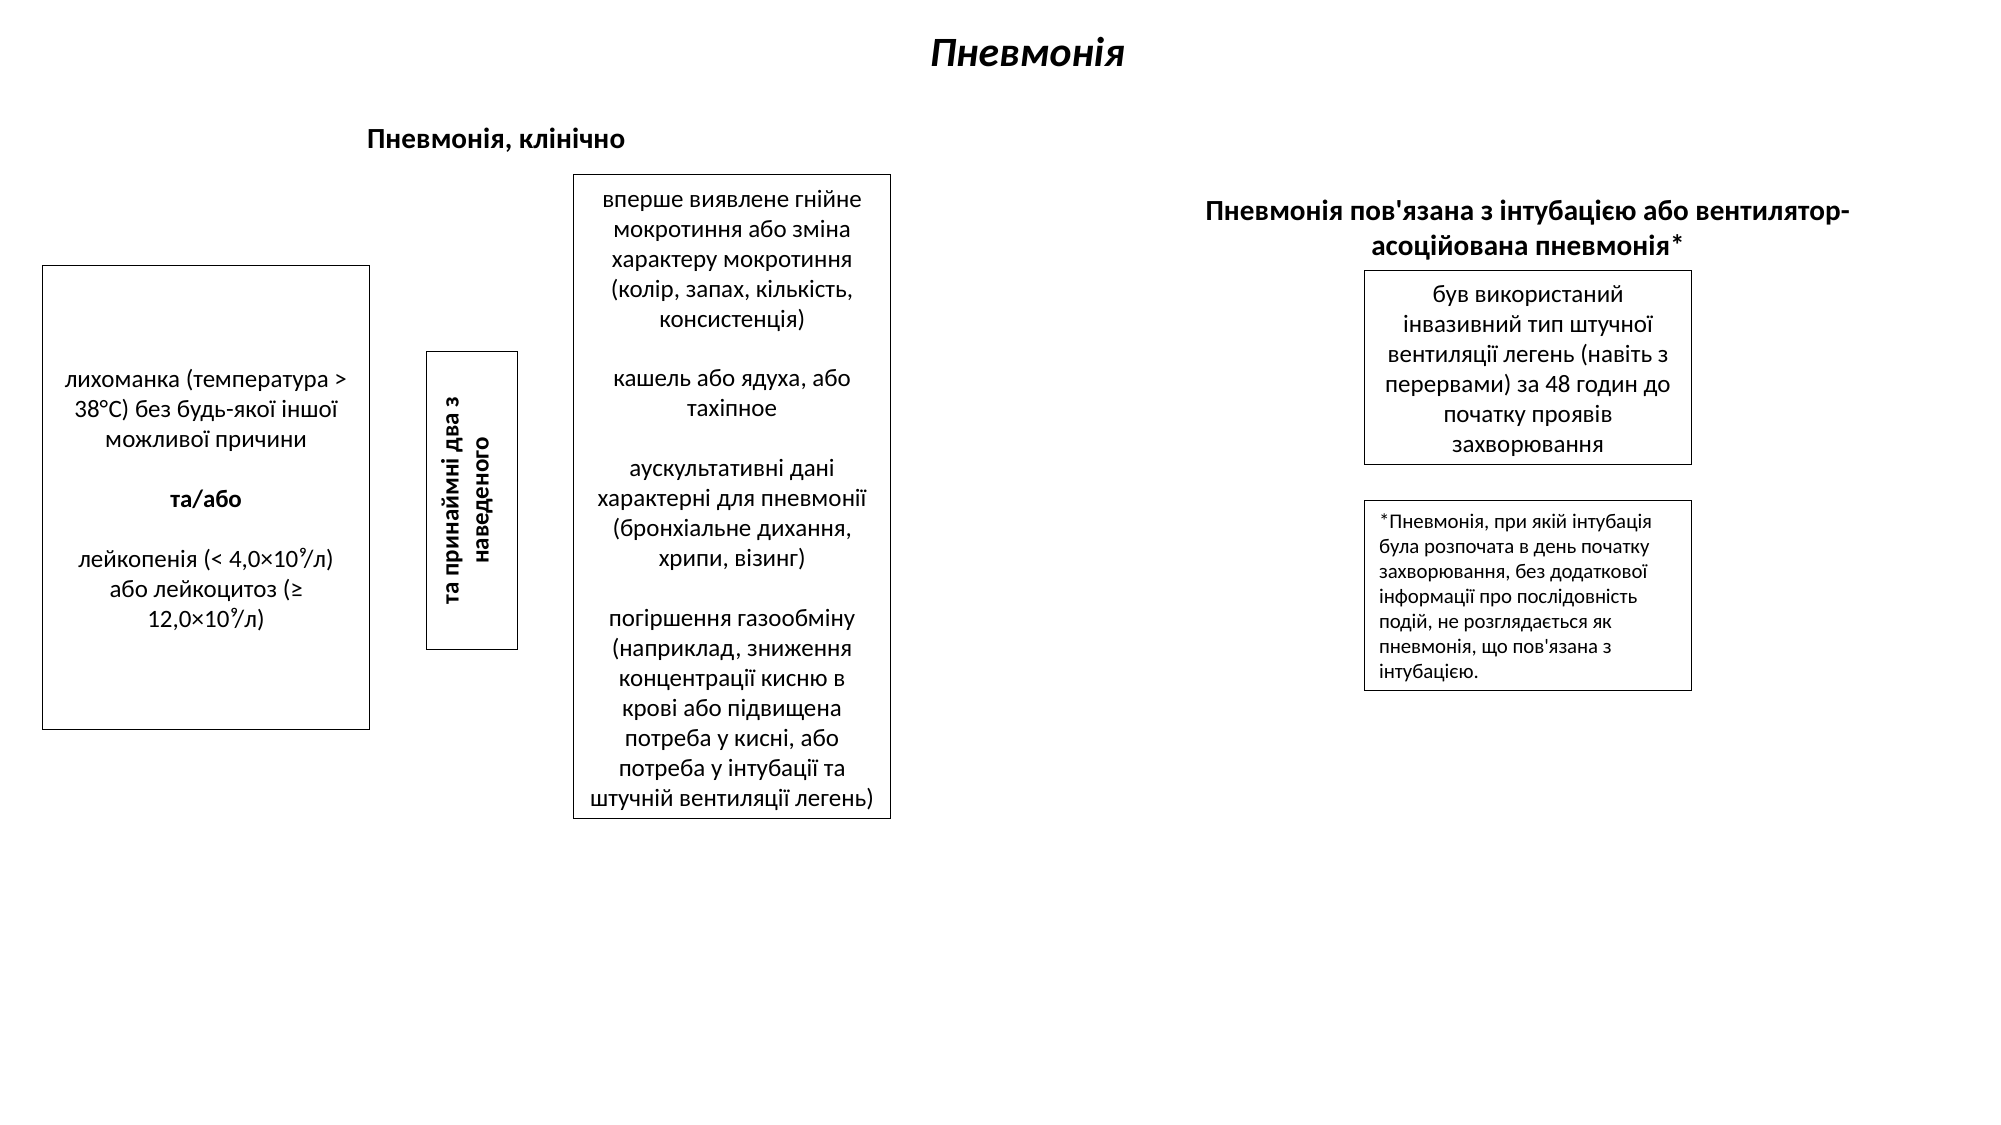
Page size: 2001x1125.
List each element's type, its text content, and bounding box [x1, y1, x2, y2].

text_box Пневмонія [279, 17, 1775, 83]
text_box та принаймні два з наведеного [426, 351, 518, 650]
text_box лихоманка (температура > 38°C) без будь-якої іншої можливої причини та/або лейкопенія (< 4,0×10⁹/л) або лейкоцитоз (≥ 12,0×10⁹/л) [42, 265, 370, 730]
text_box був використаний інвазивний тип штучної вентиляції легень (навіть з перервами) за 48 годин до початку проявів захворювання [1364, 270, 1692, 465]
text_box *Пневмонія, при якій інтубація була розпочата в день початку захворювання, без додаткової інформації про послідовність подій, не розглядається як пневмонія, що пов'язана з інтубацією. [1364, 500, 1692, 691]
text_box Пневмонія пов'язана з інтубацією або вентилятор-асоційована пневмонія* [1130, 184, 1927, 269]
text_box вперше виявлене гнійне мокротиння або зміна характеру мокротиння (колір, запах, кількість, консистенція) кашель або ядуха, або тахіпное аускультативні дані характерні для пневмонії (бронхіальне дихання, хрипи, візинг) погіршення газообміну (наприклад, зниження концентрації кисню в крові або підвищена потреба у кисні, або потреба у інтубації та штучній вентиляції легень) [573, 174, 891, 819]
text_box Пневмонія, клінічно [98, 112, 895, 163]
